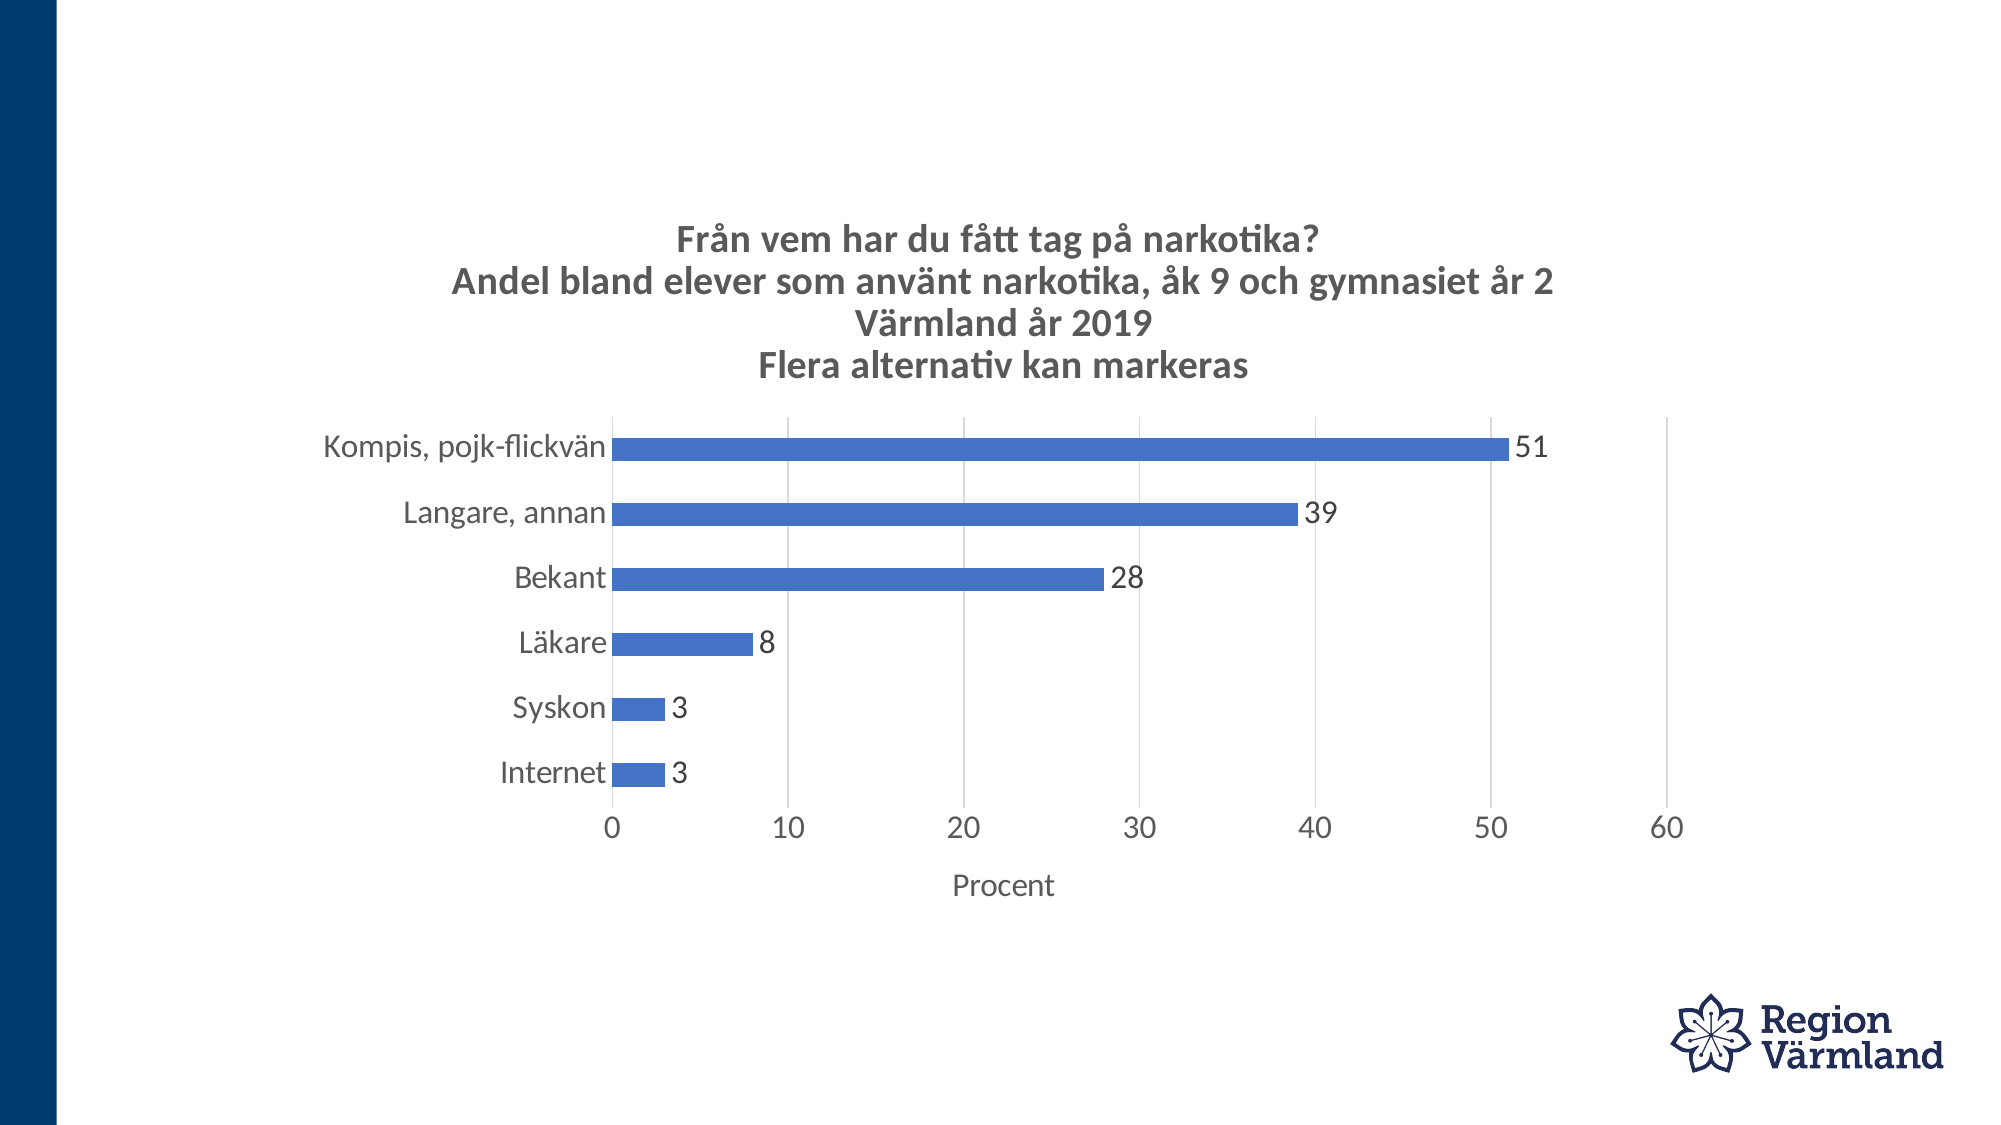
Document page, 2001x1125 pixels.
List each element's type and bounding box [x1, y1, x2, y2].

chart [295, 186, 1713, 940]
picture [1670, 993, 1944, 1073]
